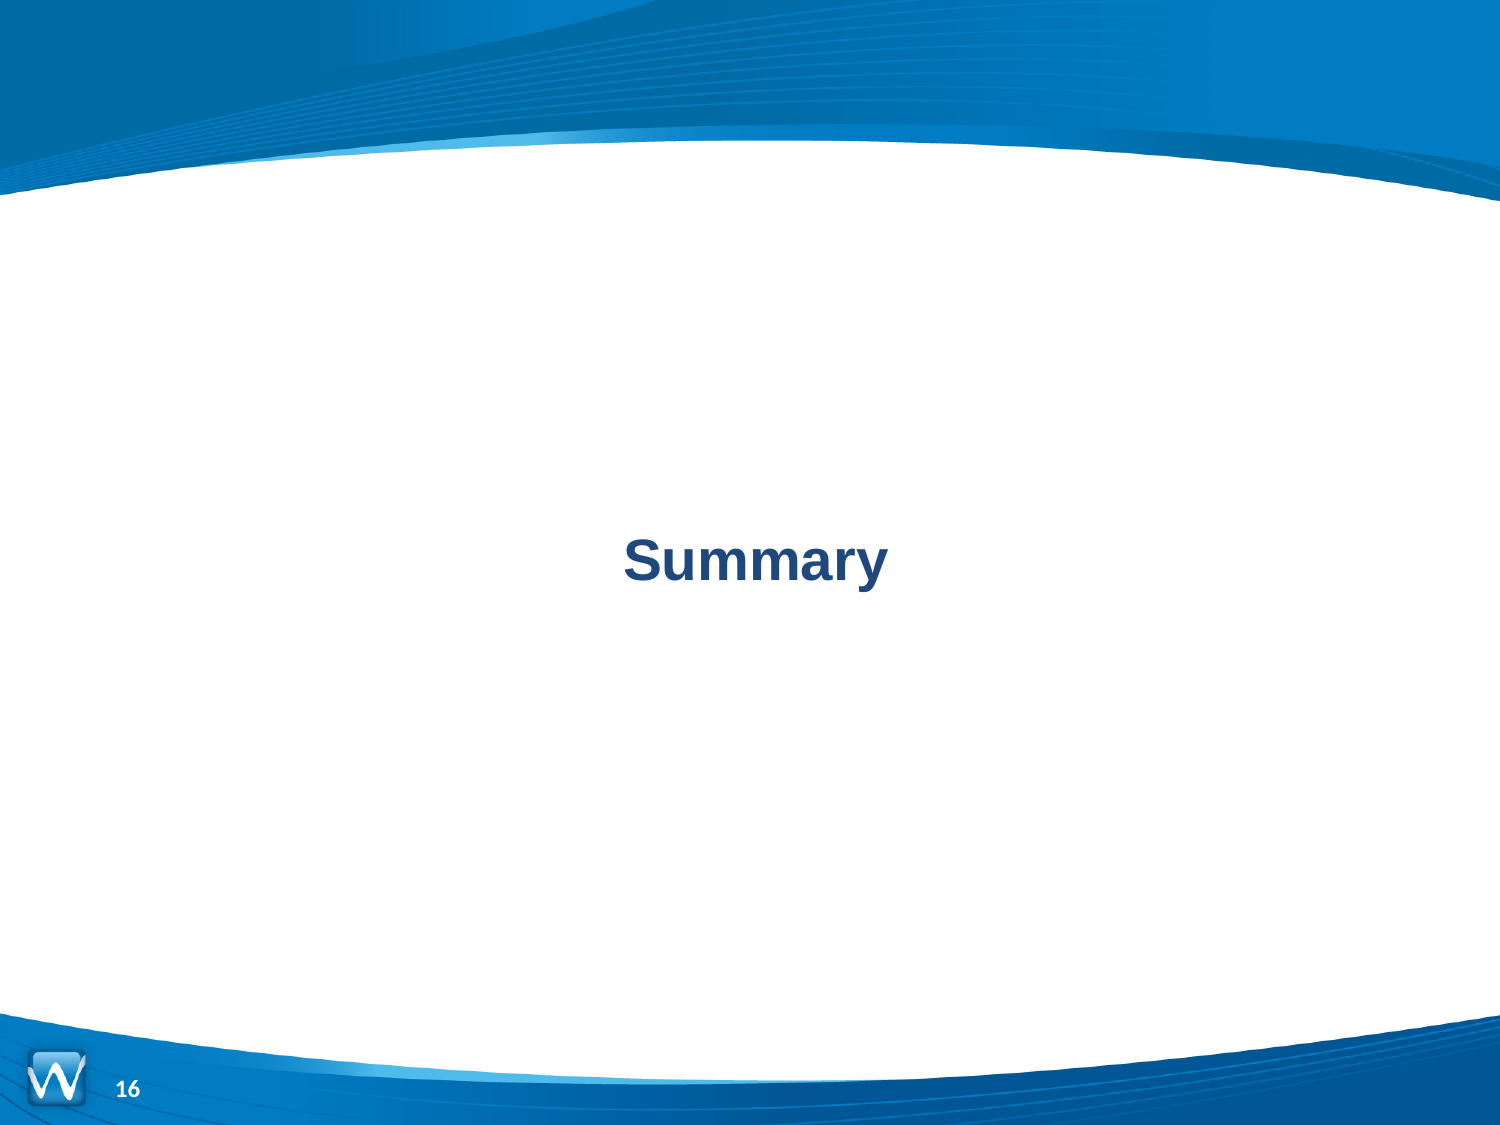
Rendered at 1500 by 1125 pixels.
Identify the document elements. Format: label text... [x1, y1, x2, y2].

picture [0, 0, 1500, 1125]
slide_number 16 [99, 1057, 450, 1118]
list Summary [118, 476, 1394, 638]
